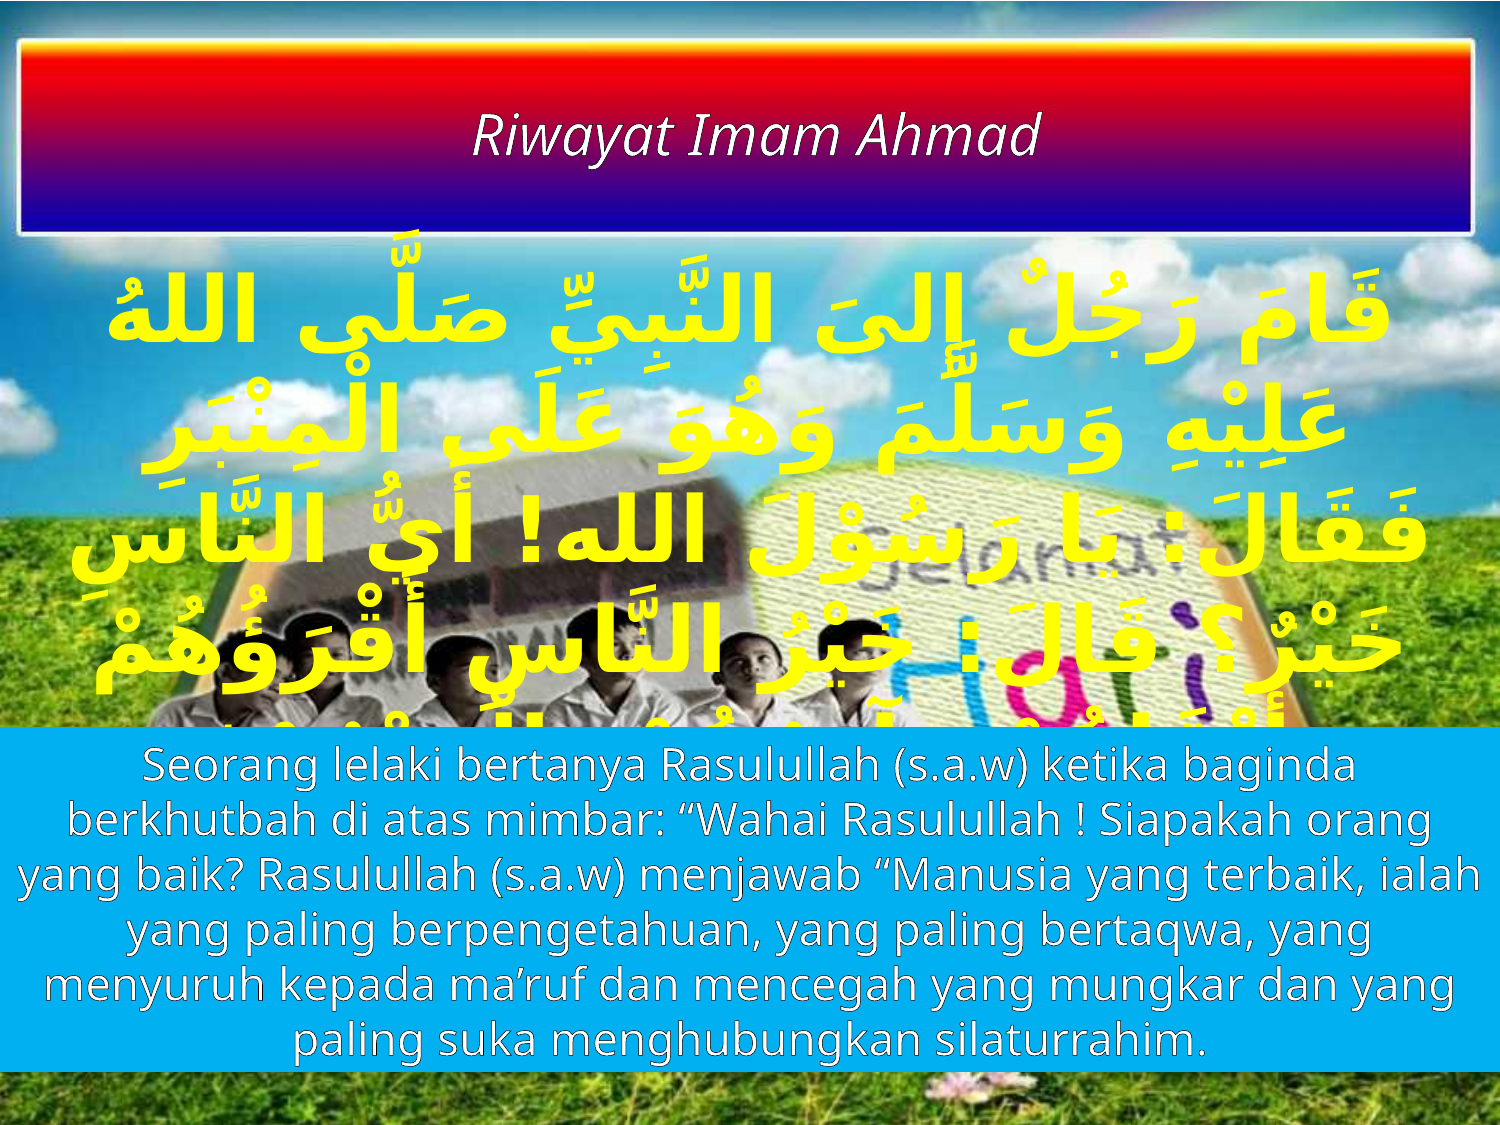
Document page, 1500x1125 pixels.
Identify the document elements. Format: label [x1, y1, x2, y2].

picture [983, 1031, 1001, 1055]
picture [195, 811, 215, 835]
picture [684, 866, 704, 890]
picture [214, 976, 233, 1000]
picture [664, 748, 685, 780]
picture [1280, 757, 1284, 780]
picture [575, 757, 580, 780]
picture [1139, 866, 1159, 890]
picture [578, 866, 611, 890]
picture [1011, 811, 1030, 835]
picture [1431, 976, 1452, 1011]
picture [1186, 746, 1206, 780]
picture [1192, 811, 1211, 835]
picture [463, 1031, 483, 1055]
picture [1294, 921, 1313, 945]
picture [814, 976, 834, 1000]
picture [961, 811, 981, 835]
picture [1123, 976, 1143, 1000]
picture [1007, 1026, 1020, 1055]
picture [898, 811, 914, 835]
picture [1150, 976, 1171, 1011]
picture [895, 858, 927, 890]
picture [871, 1031, 890, 1055]
picture [600, 916, 613, 945]
picture [294, 801, 314, 835]
picture [224, 756, 237, 780]
picture [240, 801, 261, 835]
picture [1338, 811, 1351, 835]
picture [830, 756, 849, 780]
picture [1045, 746, 1063, 780]
picture [794, 811, 813, 835]
picture [306, 976, 326, 1000]
picture [541, 866, 560, 890]
picture [1393, 866, 1412, 890]
picture [241, 756, 259, 780]
picture [546, 976, 566, 1000]
picture [18, 866, 39, 901]
picture [1321, 921, 1341, 945]
picture [1269, 921, 1290, 956]
picture [624, 756, 643, 780]
picture [700, 921, 719, 945]
picture [1458, 856, 1478, 890]
picture [347, 756, 367, 780]
picture [1335, 756, 1353, 780]
picture [1017, 866, 1033, 890]
picture [195, 976, 208, 1000]
picture [1124, 746, 1141, 780]
picture [1230, 976, 1243, 1000]
picture [333, 976, 353, 1011]
picture [493, 921, 513, 945]
picture [910, 756, 926, 780]
picture [1138, 811, 1157, 835]
picture [337, 866, 356, 890]
picture [452, 976, 487, 1000]
picture [206, 921, 227, 956]
picture [1011, 976, 1032, 1011]
picture [295, 756, 315, 791]
picture [581, 756, 594, 780]
picture [325, 921, 345, 945]
picture [1352, 976, 1373, 1011]
picture [1354, 811, 1373, 835]
picture [413, 976, 432, 1000]
picture [801, 921, 820, 945]
picture [1038, 801, 1058, 835]
picture [765, 976, 785, 1000]
picture [780, 757, 799, 780]
picture [518, 968, 523, 978]
picture [856, 921, 876, 956]
picture [1112, 866, 1130, 890]
picture [1055, 1031, 1068, 1055]
picture [1285, 756, 1299, 780]
picture [204, 856, 222, 890]
picture [124, 811, 137, 835]
picture [88, 976, 108, 1000]
picture [352, 921, 373, 956]
picture [984, 976, 1004, 1000]
picture [1307, 746, 1327, 780]
picture [486, 756, 506, 781]
picture [981, 757, 1013, 780]
picture [1051, 866, 1069, 890]
picture [921, 811, 941, 835]
picture [935, 866, 953, 890]
picture [937, 1031, 953, 1055]
picture [1052, 976, 1087, 1000]
picture [599, 757, 620, 791]
picture [1165, 811, 1186, 846]
picture [691, 756, 709, 780]
picture [248, 921, 268, 956]
picture [268, 757, 272, 780]
picture [685, 1031, 698, 1055]
picture [629, 976, 647, 1000]
picture [1043, 911, 1064, 945]
picture [716, 756, 733, 780]
picture [420, 921, 440, 945]
picture [898, 1031, 918, 1055]
picture [1068, 756, 1088, 780]
picture [488, 811, 522, 835]
picture [838, 856, 859, 890]
picture [1184, 921, 1217, 945]
picture [1431, 866, 1449, 890]
picture [459, 746, 480, 780]
picture [1095, 976, 1115, 1000]
picture [288, 866, 306, 890]
picture [1295, 866, 1314, 890]
picture [1097, 921, 1110, 945]
picture [494, 976, 512, 1000]
picture [819, 1031, 839, 1066]
picture [1239, 756, 1259, 791]
picture [47, 976, 52, 1000]
picture [601, 966, 621, 1000]
picture [139, 856, 160, 890]
picture [585, 801, 606, 835]
picture [97, 811, 117, 835]
picture [169, 756, 189, 781]
picture [711, 866, 731, 890]
picture [515, 1031, 533, 1055]
picture [1101, 803, 1121, 835]
picture [767, 801, 787, 835]
picture [53, 976, 81, 1000]
picture [957, 976, 975, 1000]
picture [656, 976, 676, 1000]
picture [1002, 921, 1022, 956]
picture [1348, 921, 1369, 956]
picture [394, 911, 414, 945]
picture [697, 803, 736, 835]
picture [0, 1, 1500, 726]
picture [884, 858, 889, 868]
picture [1157, 1031, 1191, 1055]
picture [313, 866, 330, 890]
picture [296, 1031, 316, 1066]
picture [1090, 1031, 1109, 1055]
picture [990, 866, 1010, 890]
picture [521, 921, 540, 945]
picture [513, 756, 526, 780]
picture [1377, 976, 1396, 1000]
picture [680, 803, 685, 813]
picture [848, 1021, 866, 1055]
picture [1147, 756, 1165, 780]
picture [547, 756, 566, 780]
picture [924, 921, 942, 945]
picture [440, 1031, 456, 1055]
picture [493, 858, 501, 897]
picture [1073, 1031, 1087, 1055]
picture [618, 921, 636, 945]
picture [543, 811, 577, 835]
picture [622, 1031, 642, 1055]
picture [43, 866, 62, 890]
picture [1309, 811, 1330, 835]
picture [322, 1031, 341, 1055]
picture [612, 811, 631, 835]
picture [754, 941, 759, 951]
picture [1315, 976, 1335, 1000]
picture [377, 866, 396, 890]
picture [1117, 1021, 1137, 1055]
picture [707, 1031, 727, 1055]
picture [179, 921, 199, 945]
picture [1087, 866, 1108, 901]
picture [895, 966, 914, 1000]
picture [1250, 866, 1263, 890]
picture [1288, 976, 1306, 1000]
picture [427, 811, 446, 835]
picture [530, 751, 543, 780]
picture [749, 866, 768, 890]
picture [975, 921, 994, 945]
picture [932, 976, 953, 1011]
picture [167, 801, 187, 835]
picture [384, 756, 403, 780]
picture [400, 1031, 421, 1066]
picture [144, 748, 164, 780]
picture [282, 966, 300, 1000]
picture [409, 806, 423, 835]
picture [962, 866, 982, 890]
picture [735, 1021, 756, 1055]
picture [140, 976, 161, 1011]
picture [1114, 916, 1127, 945]
picture [115, 976, 135, 1000]
picture [1018, 748, 1026, 787]
picture [1357, 886, 1362, 896]
picture [872, 811, 890, 835]
picture [167, 976, 186, 1000]
picture [1270, 801, 1289, 835]
picture [688, 803, 693, 813]
picture [411, 746, 429, 780]
picture [857, 746, 877, 780]
picture [1213, 756, 1231, 780]
picture [195, 756, 217, 780]
picture [221, 806, 234, 835]
picture [645, 911, 665, 945]
picture [143, 801, 161, 835]
picture [572, 966, 586, 1000]
picture [453, 811, 469, 835]
picture [1260, 966, 1280, 1000]
picture [165, 866, 184, 890]
picture [792, 1031, 812, 1055]
picture [1247, 941, 1252, 951]
picture [385, 811, 403, 835]
picture [829, 921, 848, 945]
picture [944, 756, 963, 780]
picture [763, 1031, 783, 1055]
picture [738, 976, 758, 1000]
picture [1070, 921, 1090, 945]
picture [1381, 811, 1401, 835]
picture [776, 921, 797, 956]
picture [733, 866, 742, 901]
picture [649, 1031, 670, 1066]
picture [1269, 856, 1289, 890]
picture [1408, 811, 1429, 846]
picture [227, 858, 243, 881]
picture [576, 921, 596, 945]
picture [507, 866, 523, 890]
picture [267, 811, 286, 835]
picture [696, 976, 731, 1000]
picture [274, 921, 293, 945]
picture [1166, 866, 1187, 901]
picture [242, 966, 262, 1000]
picture [373, 1031, 393, 1055]
picture [1203, 976, 1221, 1000]
picture [1131, 921, 1150, 945]
picture [867, 976, 886, 1000]
picture [679, 1021, 684, 1055]
picture [897, 921, 918, 956]
picture [845, 803, 867, 835]
picture [70, 866, 90, 890]
picture [615, 858, 623, 897]
picture [639, 811, 653, 835]
picture [548, 921, 568, 956]
picture [1223, 866, 1243, 890]
picture [560, 1031, 588, 1055]
picture [792, 976, 808, 1000]
picture [467, 921, 487, 956]
picture [1334, 856, 1352, 890]
picture [1205, 861, 1218, 890]
picture [1157, 921, 1178, 956]
picture [1026, 1031, 1046, 1055]
picture [727, 921, 747, 945]
picture [1404, 976, 1424, 1000]
picture [454, 856, 474, 890]
picture [97, 866, 118, 901]
picture [1221, 921, 1240, 945]
picture [673, 921, 693, 945]
picture [811, 866, 830, 890]
picture [554, 1031, 559, 1055]
picture [1219, 801, 1237, 835]
picture [740, 811, 759, 835]
picture [1180, 966, 1198, 1000]
picture [740, 757, 759, 780]
picture [127, 921, 148, 956]
picture [273, 756, 287, 780]
picture [427, 866, 446, 890]
picture [1093, 751, 1106, 780]
picture [0, 1073, 1500, 1125]
picture [876, 858, 881, 868]
picture [774, 866, 807, 890]
picture [492, 1021, 510, 1055]
picture [359, 976, 378, 1000]
picture [895, 748, 904, 787]
picture [70, 801, 91, 835]
picture [839, 976, 860, 1011]
picture [448, 921, 461, 945]
picture [1242, 811, 1261, 835]
picture [261, 858, 282, 890]
picture [385, 966, 406, 1000]
picture [595, 1031, 615, 1055]
picture [333, 801, 354, 835]
picture [642, 866, 677, 890]
picture [527, 976, 540, 1000]
picture [152, 921, 170, 945]
